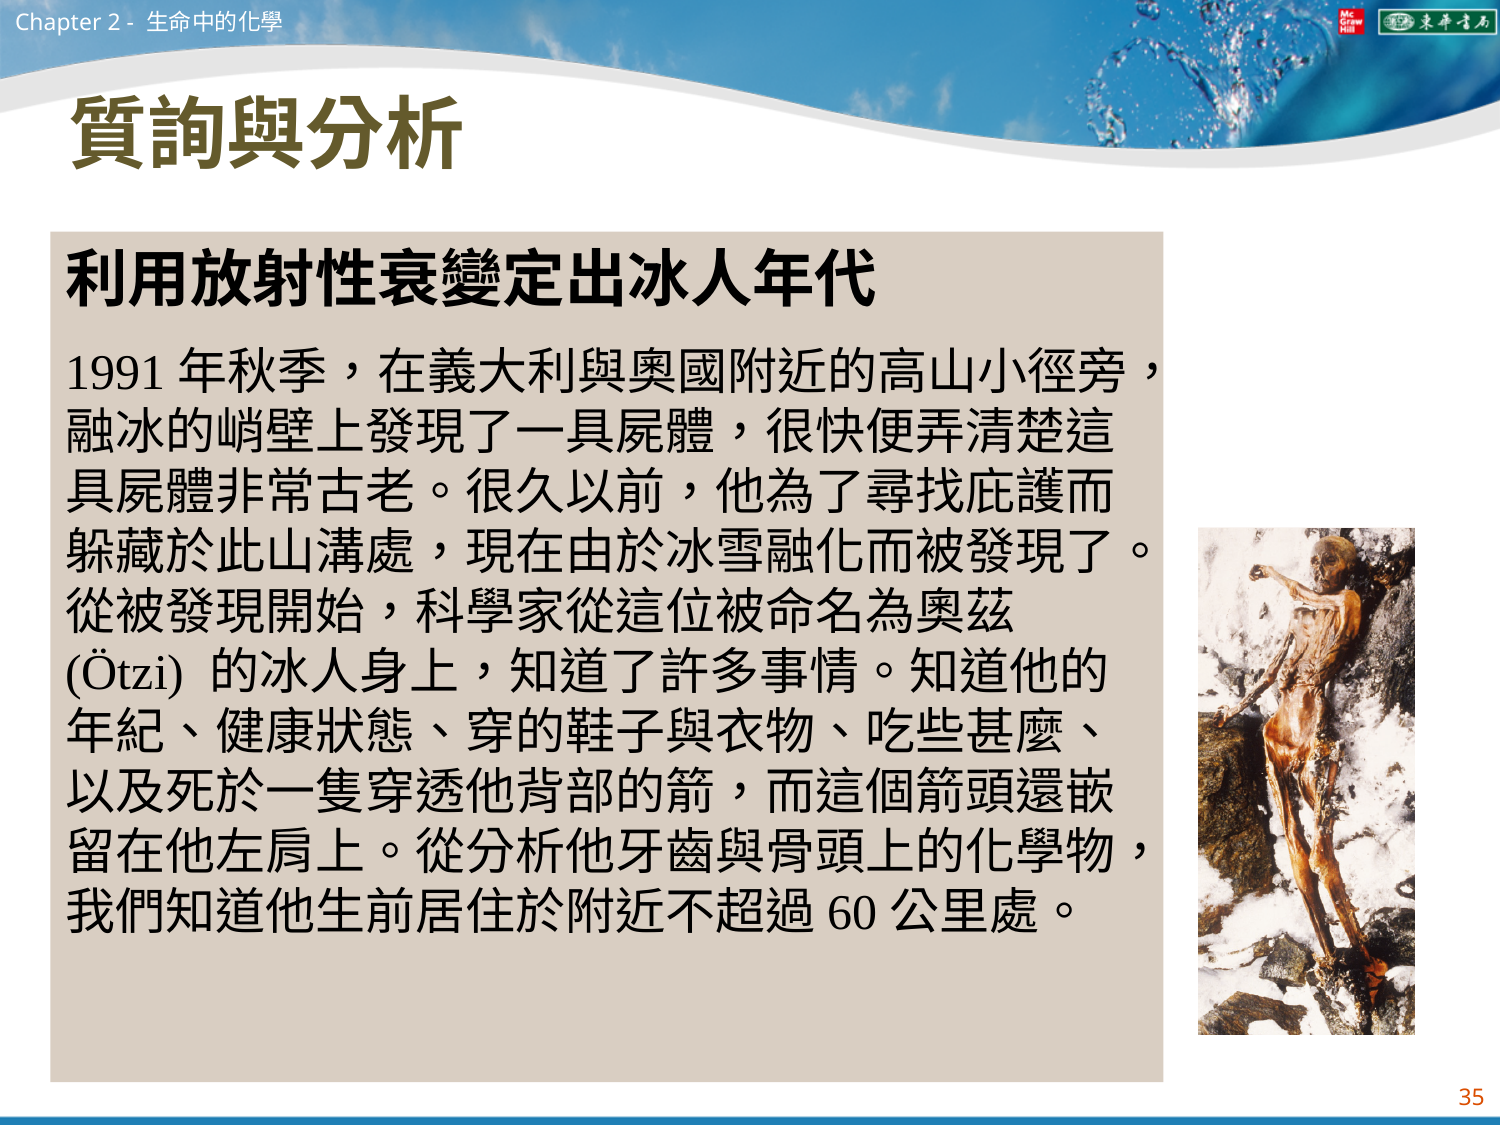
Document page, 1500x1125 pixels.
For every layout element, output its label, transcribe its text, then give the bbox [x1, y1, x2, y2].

picture [0, 0, 1500, 1125]
slide_number 35 [1411, 1074, 1500, 1123]
title 質詢與分析 [53, 54, 1447, 209]
footer Chapter 2 - 生命中的化學 [0, 0, 476, 41]
list 利用放射性衰變定出冰人年代 1991年秋季，在義大利與奧國附近的高山小徑旁，融冰的峭壁上發現了一具屍體，很快便弄清楚這具屍體非常古老。很久以前，他為了尋找庇護而躲藏於此山溝處，現在由於冰雪融化而被發現了。從被發現開始，科學家從這位被命名為奧茲 (Ötzi) 的冰人身上，知道了許多事情。知道他的年紀、健康狀態、穿的鞋子與衣物、吃些甚麼、以及死於一隻穿透他背部的箭，而這個箭頭還嵌留在他左肩上。從分析他牙齒與骨頭上的化學物，我們知道他生前居住於附近不超過60公里處。 [50, 231, 1164, 1083]
